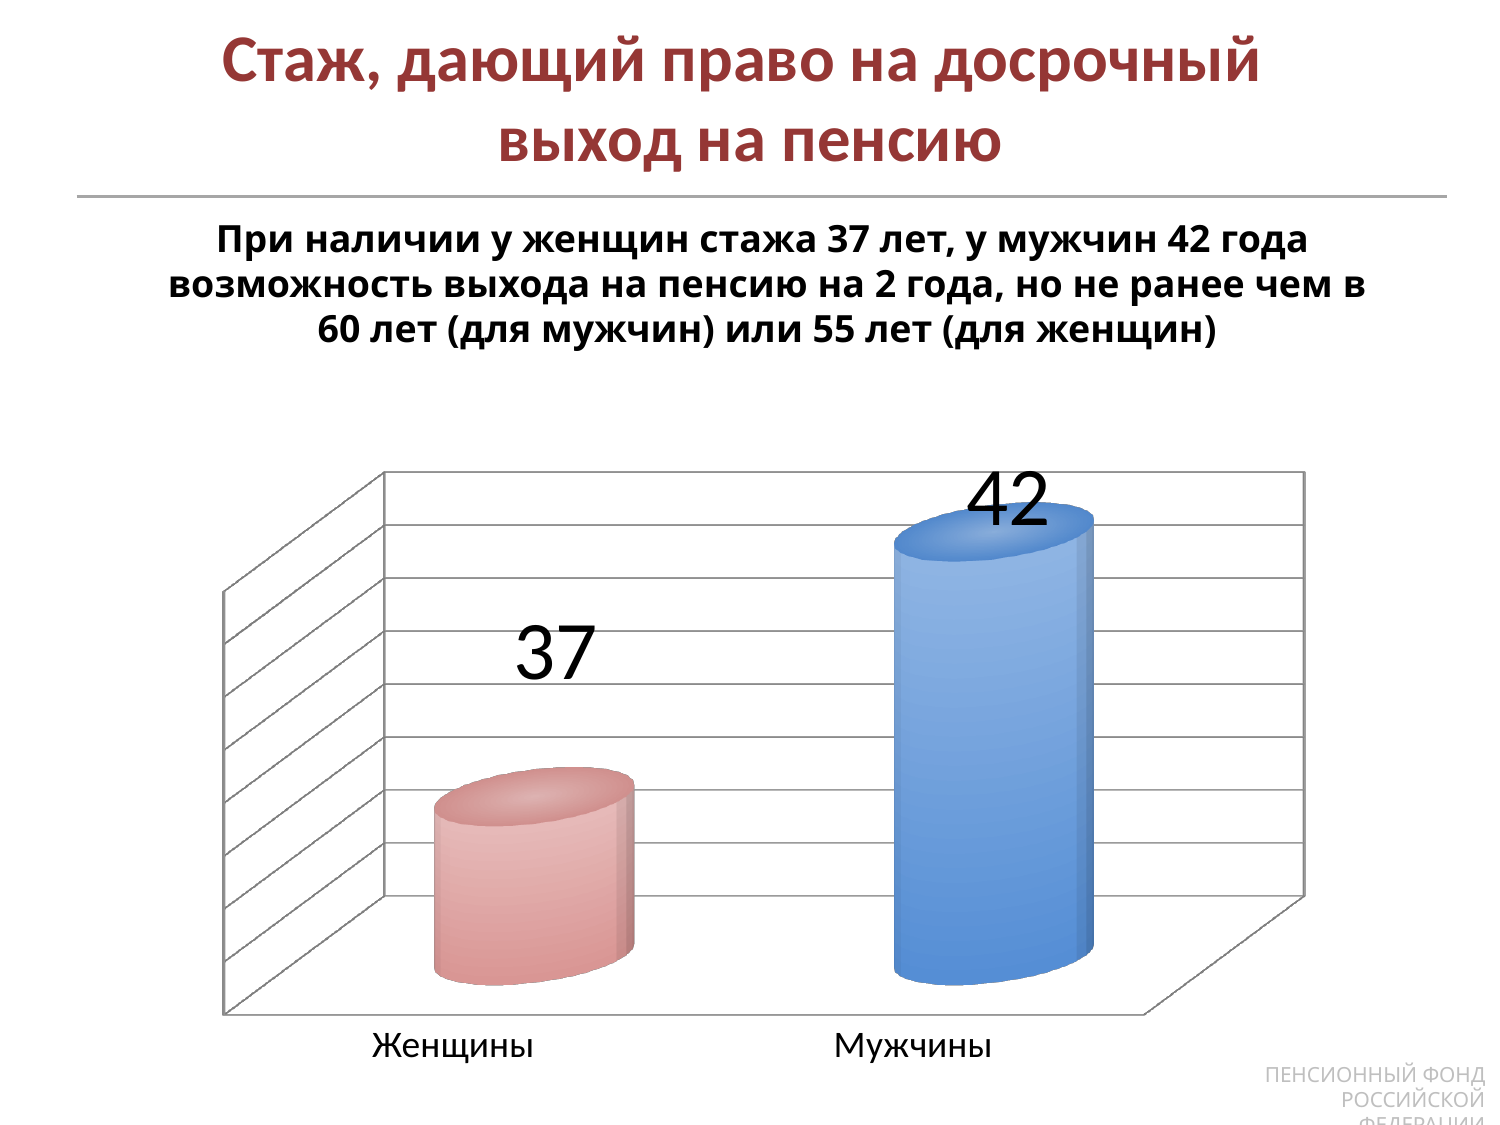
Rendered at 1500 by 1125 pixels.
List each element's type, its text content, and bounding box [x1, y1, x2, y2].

text_box При наличии у женщин стажа 37 лет, у мужчин 42 года возможность выхода на пенсию на 2 года, но не ранее чем в 60 лет (для мужчин) или 55 лет (для женщин) [147, 208, 1388, 358]
text_box Стаж, дающий право на досрочный выход на пенсию [53, 7, 1447, 182]
chart [147, 455, 1329, 1083]
